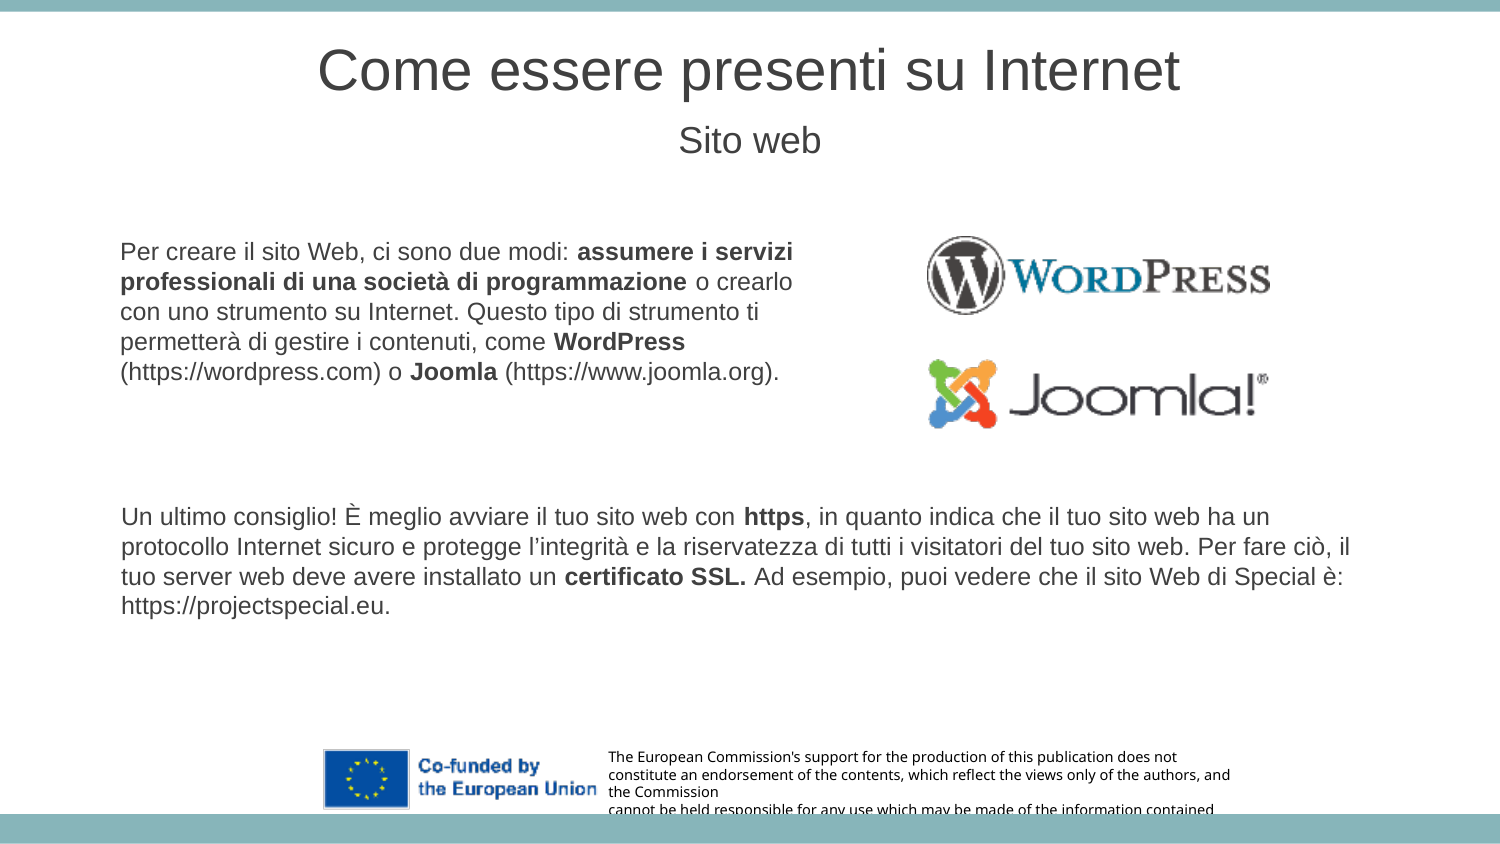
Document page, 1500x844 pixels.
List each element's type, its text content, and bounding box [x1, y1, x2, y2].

text_box Per creare il sito Web, ci sono due modi: assumere i servizi professionali di una società di programmazione o crearlo con uno strumento su Internet. Questo tipo di strumento ti permetterà di gestire i contenuti, come WordPress (https://wordpress.com) o Joomla (https://www.joomla.org). [105, 228, 844, 438]
list Sito web [0, 114, 1500, 162]
list Come essere presenti su Internet [0, 20, 1500, 114]
picture [926, 236, 1270, 315]
text_box Un ultimo consiglio! È meglio avviare il tuo sito web con https, in quanto indica che il tuo sito web ha un protocollo Internet sicuro e protegge l’integrità e la riservatezza di tutti i visitatori del tuo sito web. Per fare ciò, il tuo server web deve avere installato un certificato SSL. Ad esempio, puoi vedere che il sito Web di Special è: https://projectspecial.eu. [106, 492, 1394, 673]
picture [322, 748, 618, 811]
picture [926, 358, 1270, 431]
